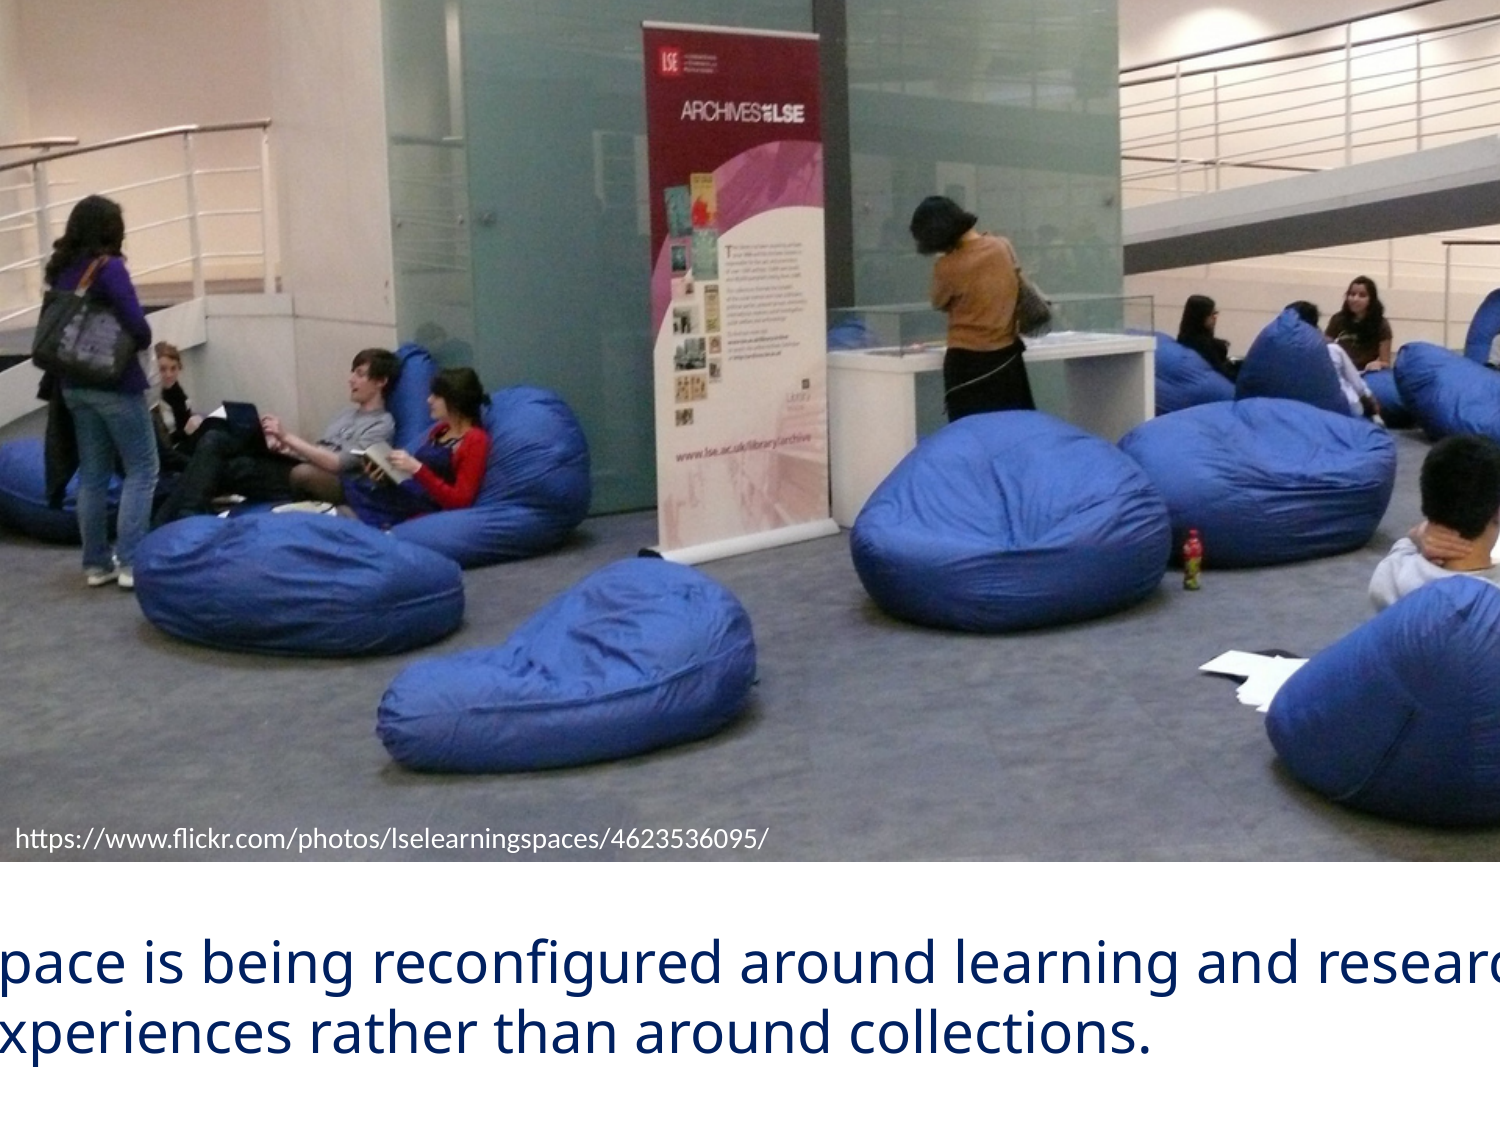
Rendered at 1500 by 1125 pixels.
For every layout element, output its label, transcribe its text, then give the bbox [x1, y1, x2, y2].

text_box Space is being reconfigured around learning and research experiences rather than around collections. [0, 917, 1500, 1073]
picture [0, 0, 1500, 863]
